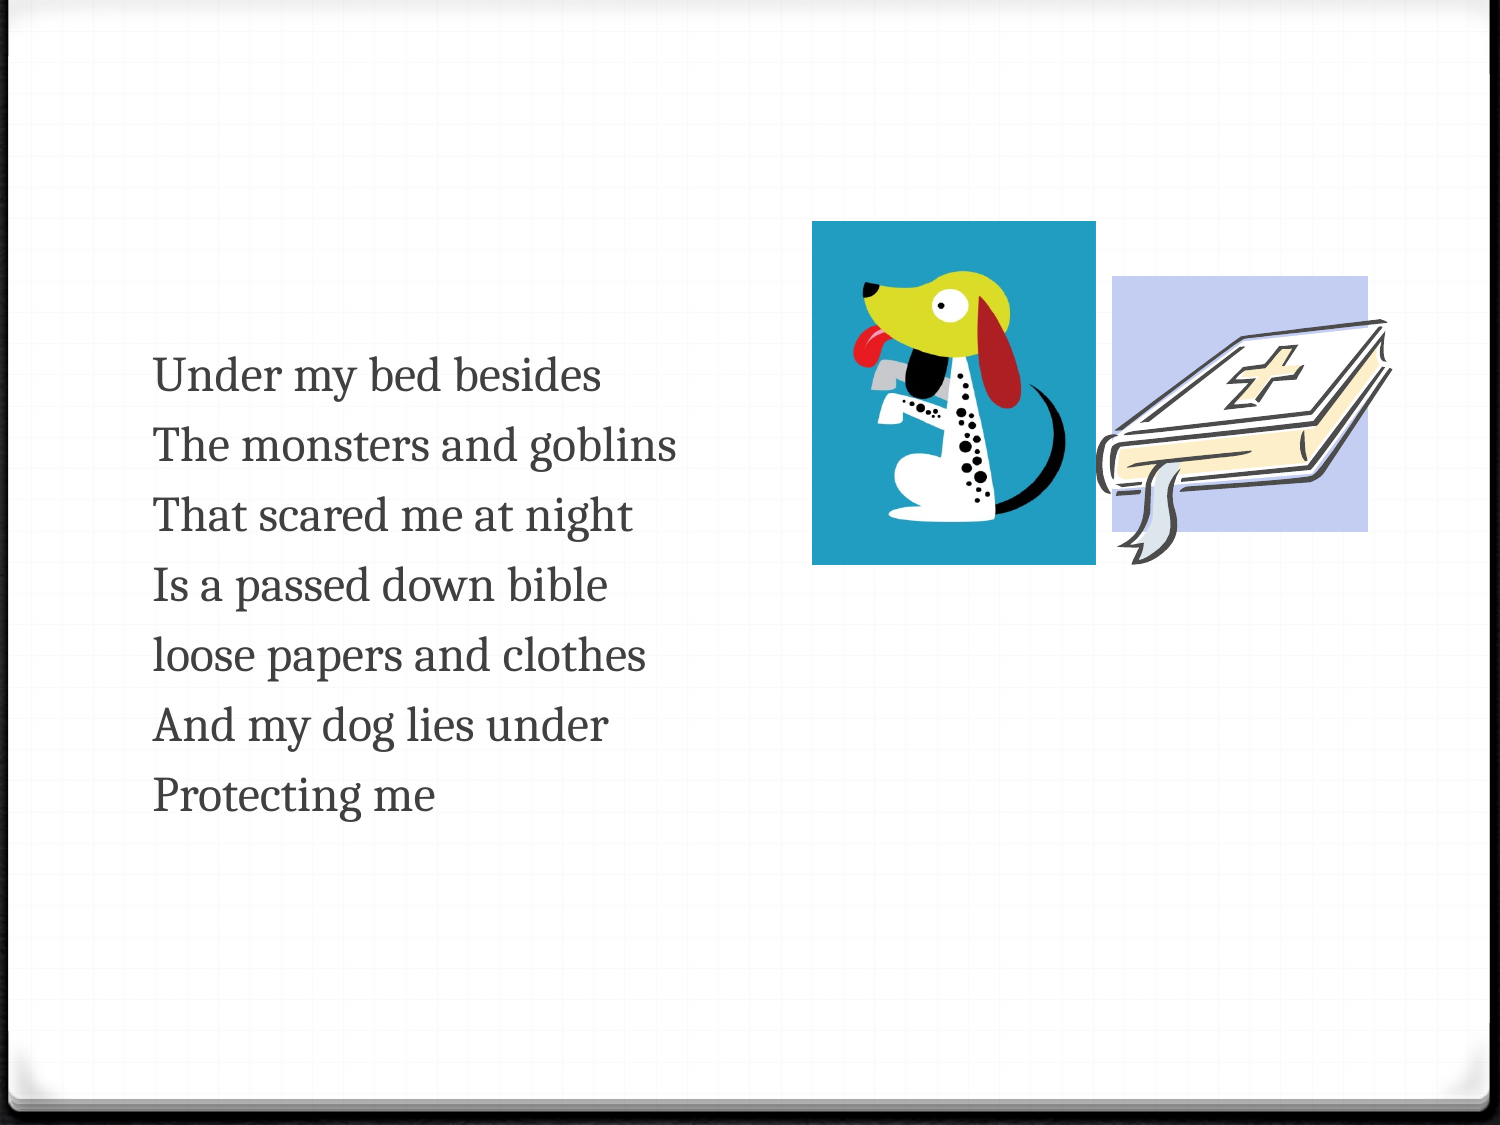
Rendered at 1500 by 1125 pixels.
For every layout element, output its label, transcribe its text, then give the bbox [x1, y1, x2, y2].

list Under my bed besides The monsters and goblins That scared me at night Is a passed down bible loose papers and clothes And my dog lies under Protecting me [137, 334, 1363, 983]
picture [0, 0, 1500, 1125]
